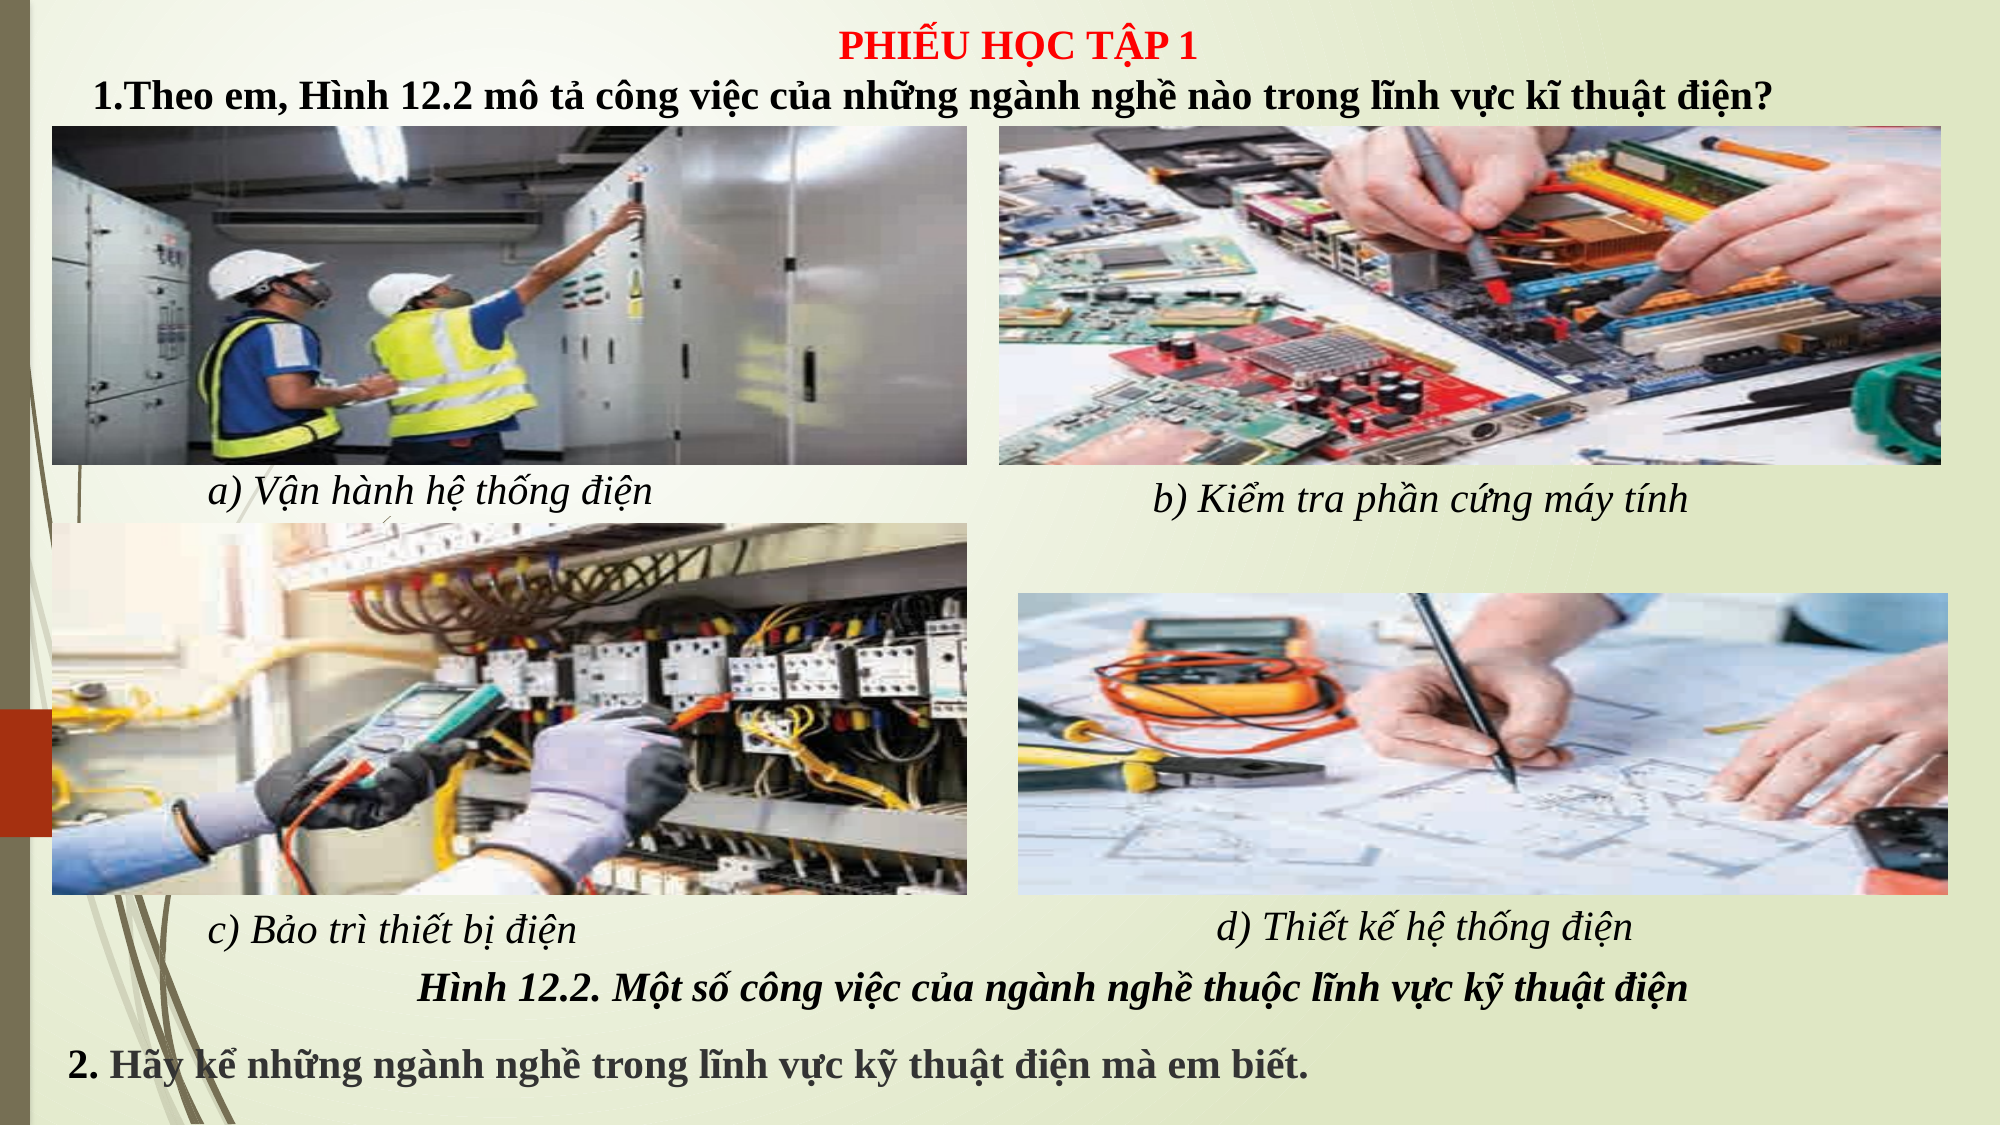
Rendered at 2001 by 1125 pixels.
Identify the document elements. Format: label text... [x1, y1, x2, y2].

picture [52, 523, 967, 895]
text_box Hình 12.2. Một số công việc của ngành nghề thuộc lĩnh vực kỹ thuật điện [264, 952, 1843, 1018]
picture [1018, 593, 1949, 895]
picture [52, 126, 967, 466]
text_box PHIẾU HỌC TẬP 1 1.Theo em, Hình 12.2 mô tả công việc của những ngành nghề nào trong lĩnh vực kĩ thuật điện? [77, 10, 1961, 126]
text_box b) Kiểm tra phần cứng máy tính [1137, 472, 1877, 529]
text_box d) Thiết kế hệ thống điện [1201, 903, 1941, 957]
picture [999, 126, 1941, 466]
text_box a) Vận hành hệ thống điện [192, 472, 932, 520]
text_box c) Bảo trì thiết bị điện [192, 903, 932, 959]
text_box 2. Hãy kể những ngành nghề trong lĩnh vực kỹ thuật điện mà em biết. [52, 1029, 2000, 1125]
